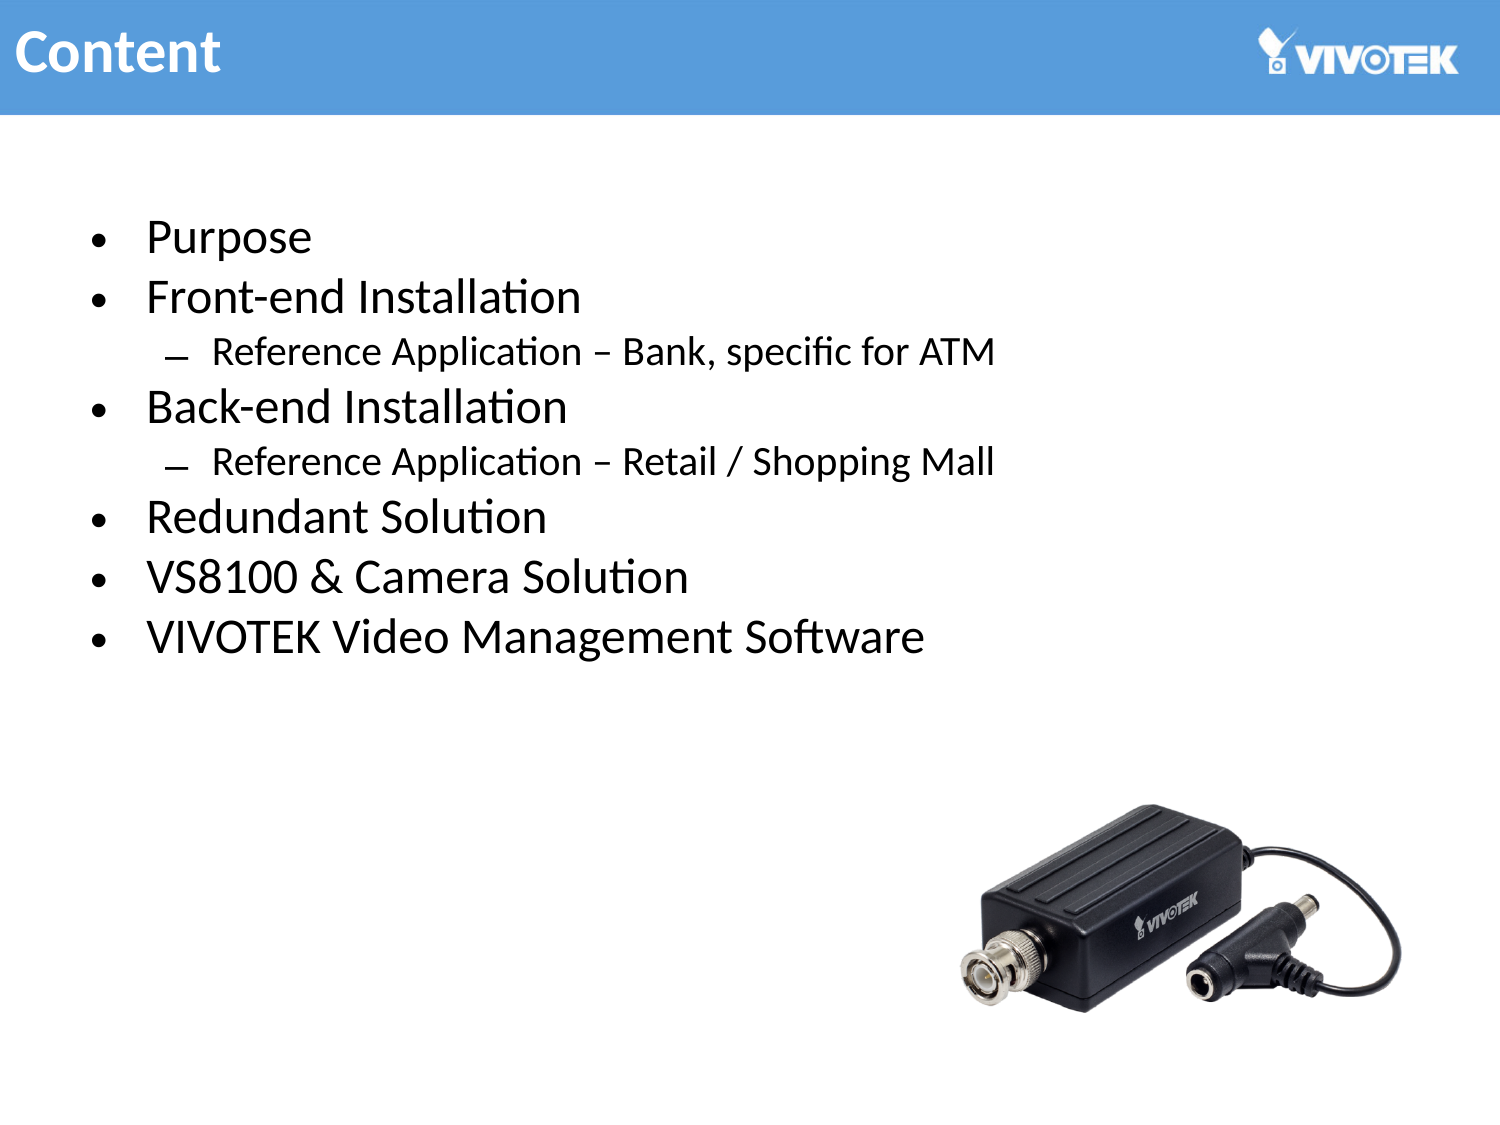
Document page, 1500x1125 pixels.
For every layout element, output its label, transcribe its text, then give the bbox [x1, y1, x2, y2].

list Purpose Front-end Installation Reference Application – Bank, specific for ATM Back-end Installation Reference Application – Retail / Shopping Mall Redundant Solution VS8100 & Camera Solution VIVOTEK Video Management Software [75, 208, 1425, 1005]
picture [0, 0, 1500, 1125]
title Content [0, 0, 1158, 114]
